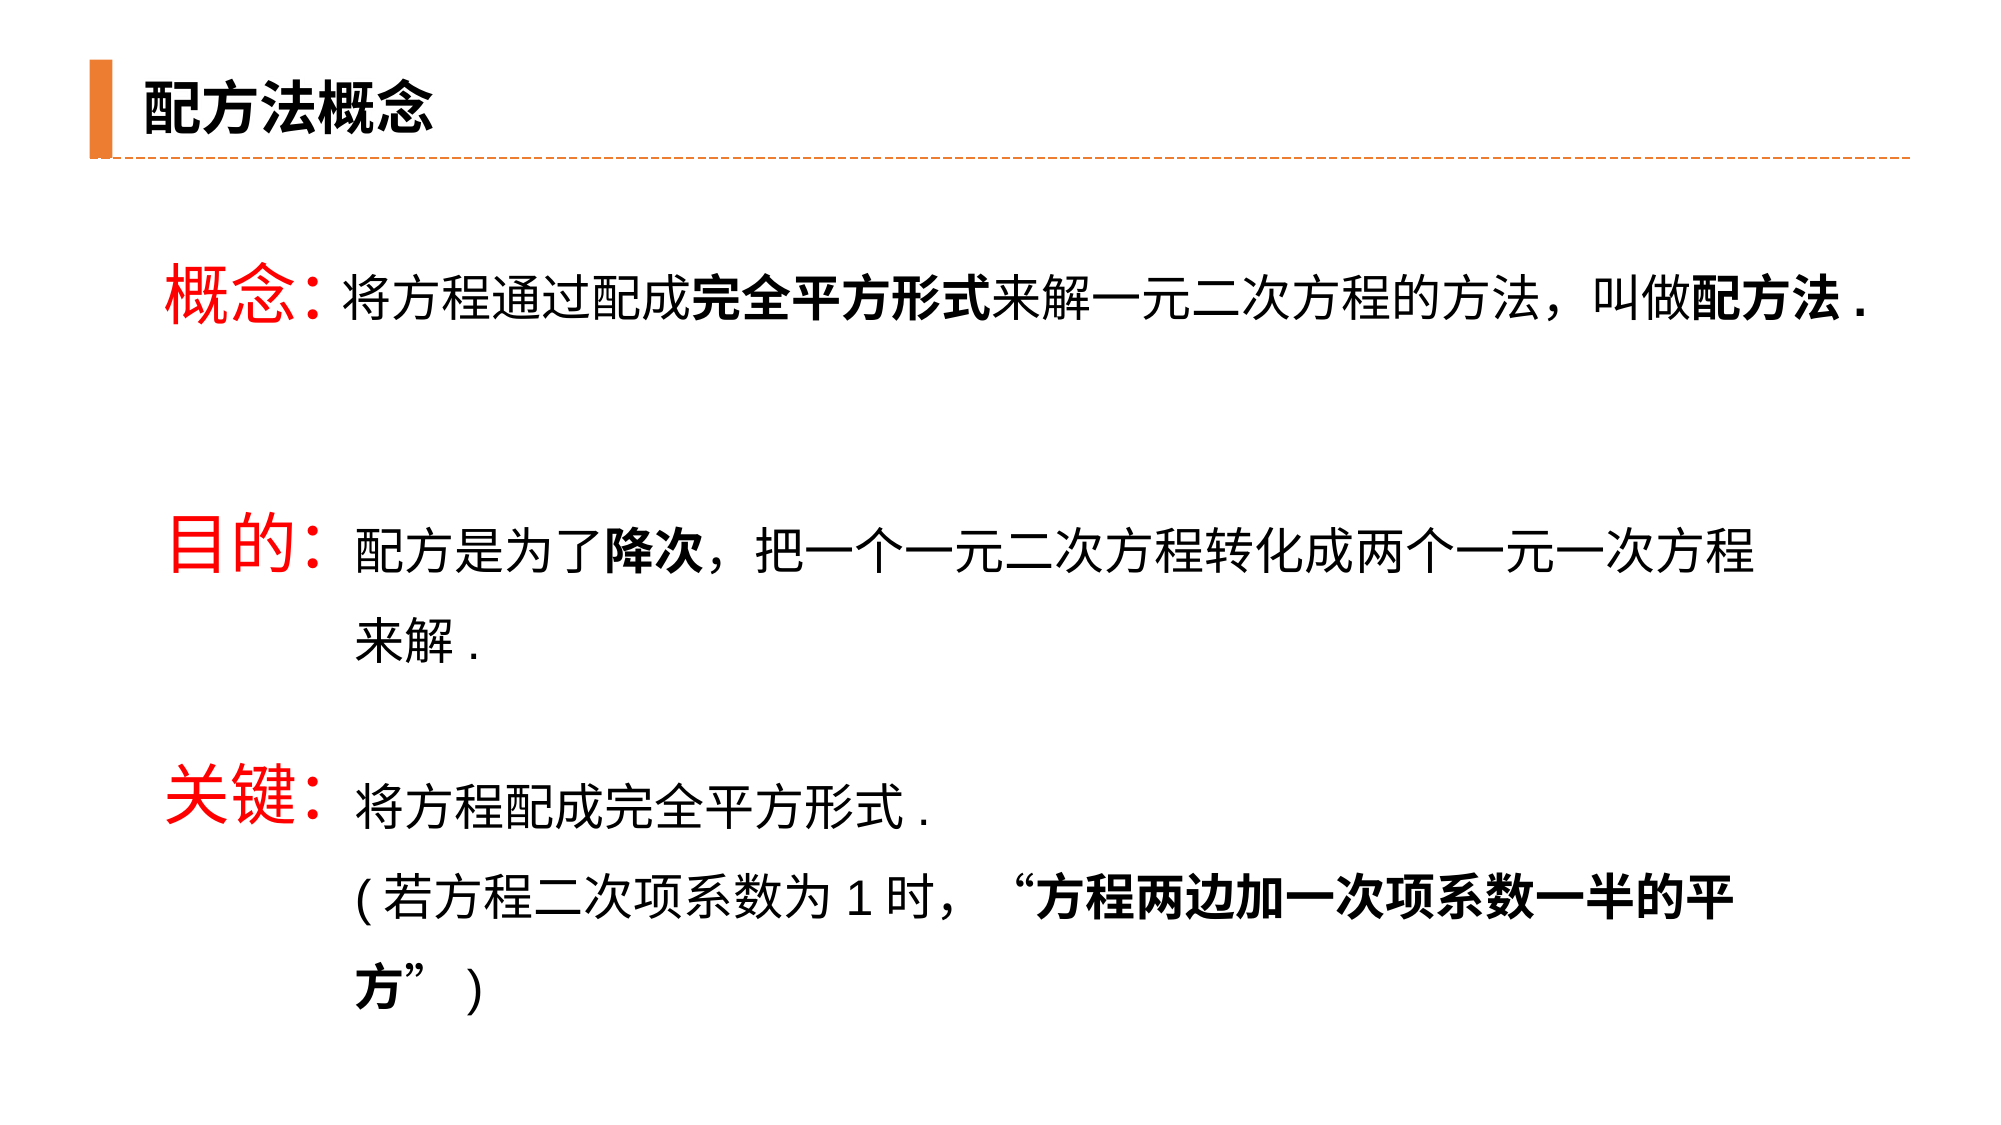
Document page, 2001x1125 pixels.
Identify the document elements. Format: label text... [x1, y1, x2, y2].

text_box 配方法概念 [128, 63, 661, 149]
text_box 关键： [148, 746, 340, 841]
text_box 配方是为了降次，把一个一元二次方程转化成两个一元一次方程来解. [340, 482, 1813, 677]
text_box 概念： [148, 245, 360, 341]
text_box 目的： [148, 494, 340, 590]
text_box 将方程通过配成完全平方形式来解一元二次方程的方法，叫做配方法. [326, 229, 1894, 334]
text_box 将方程配成完全平方形式. (若方程二次项系数为1时，“方程两边加一次项系数一半的平方”) [340, 737, 1813, 1023]
